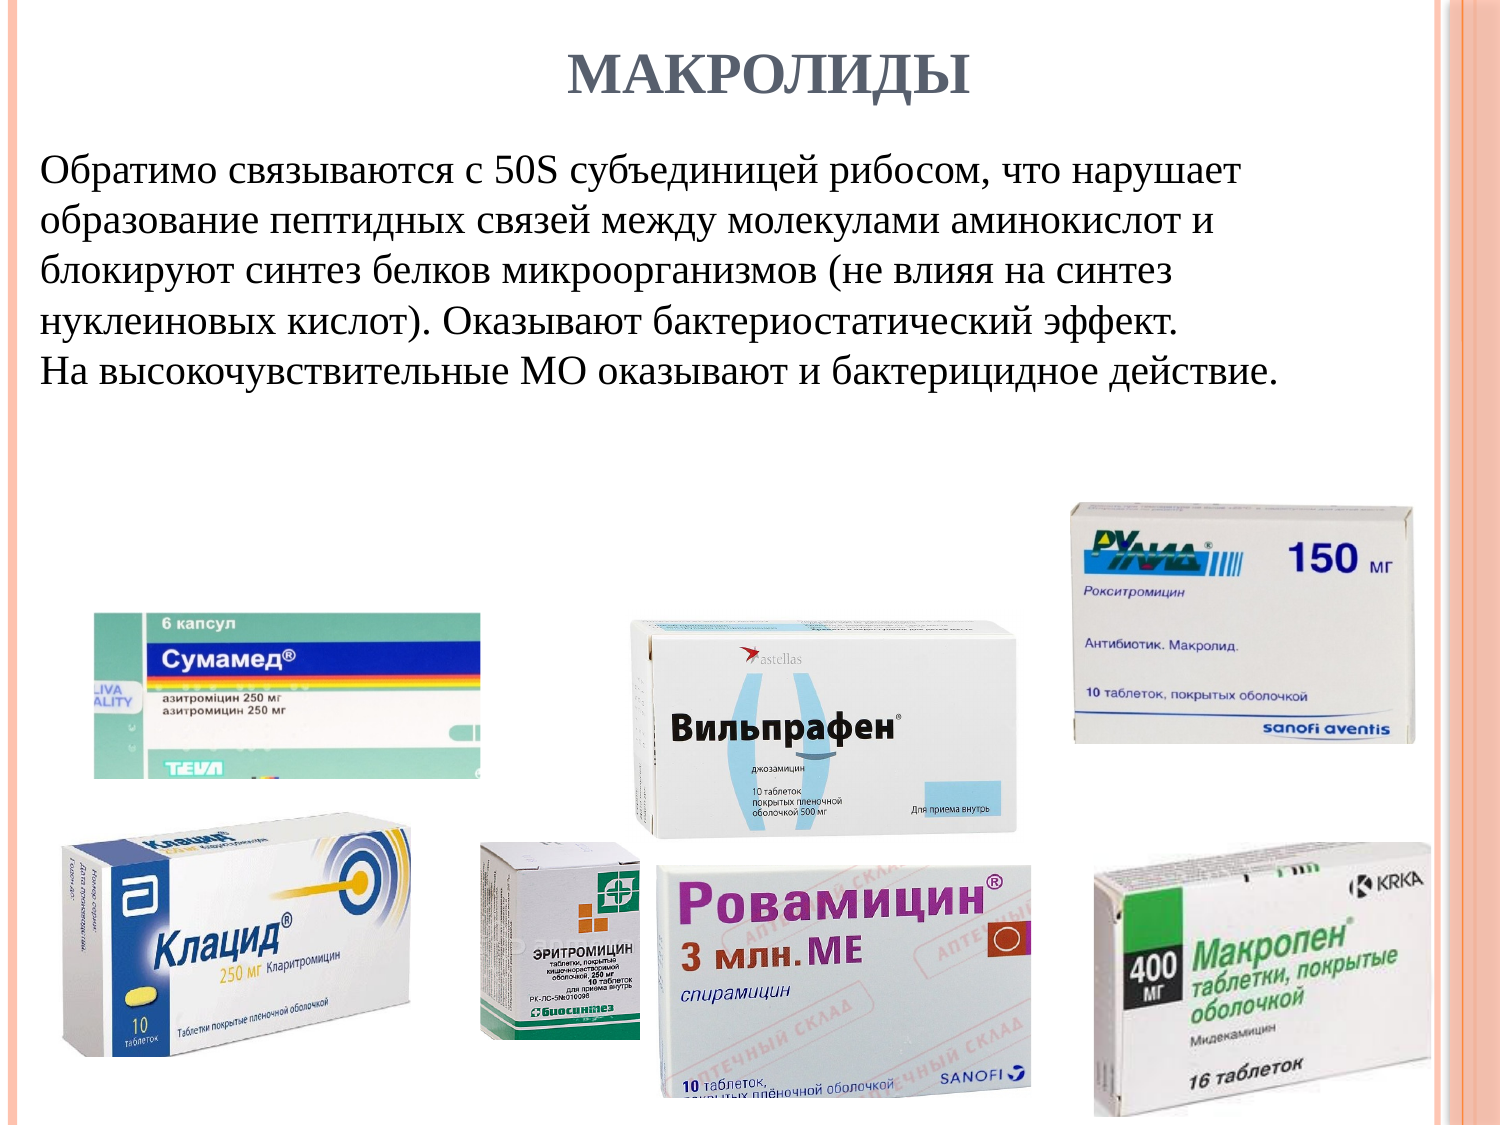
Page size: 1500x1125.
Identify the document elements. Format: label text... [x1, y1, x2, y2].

picture [92, 611, 481, 780]
picture [1093, 841, 1432, 1117]
picture [479, 609, 1024, 1040]
picture [1069, 501, 1417, 744]
text_box Обратимо связываются с 50S субъединицей рибосом, что нарушает образование пептидных связей между молекулами аминокислот и блокируют синтез белков микроорганизмов (не влияя на синтез нуклеиновых кислот). Оказывают бактериостатический эффект. На высокочувствительные МО оказывают и бактерицидное действие. [24, 24, 1432, 400]
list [50, 809, 411, 1057]
title Макролиды [75, 12, 1463, 113]
picture [655, 865, 1032, 1099]
